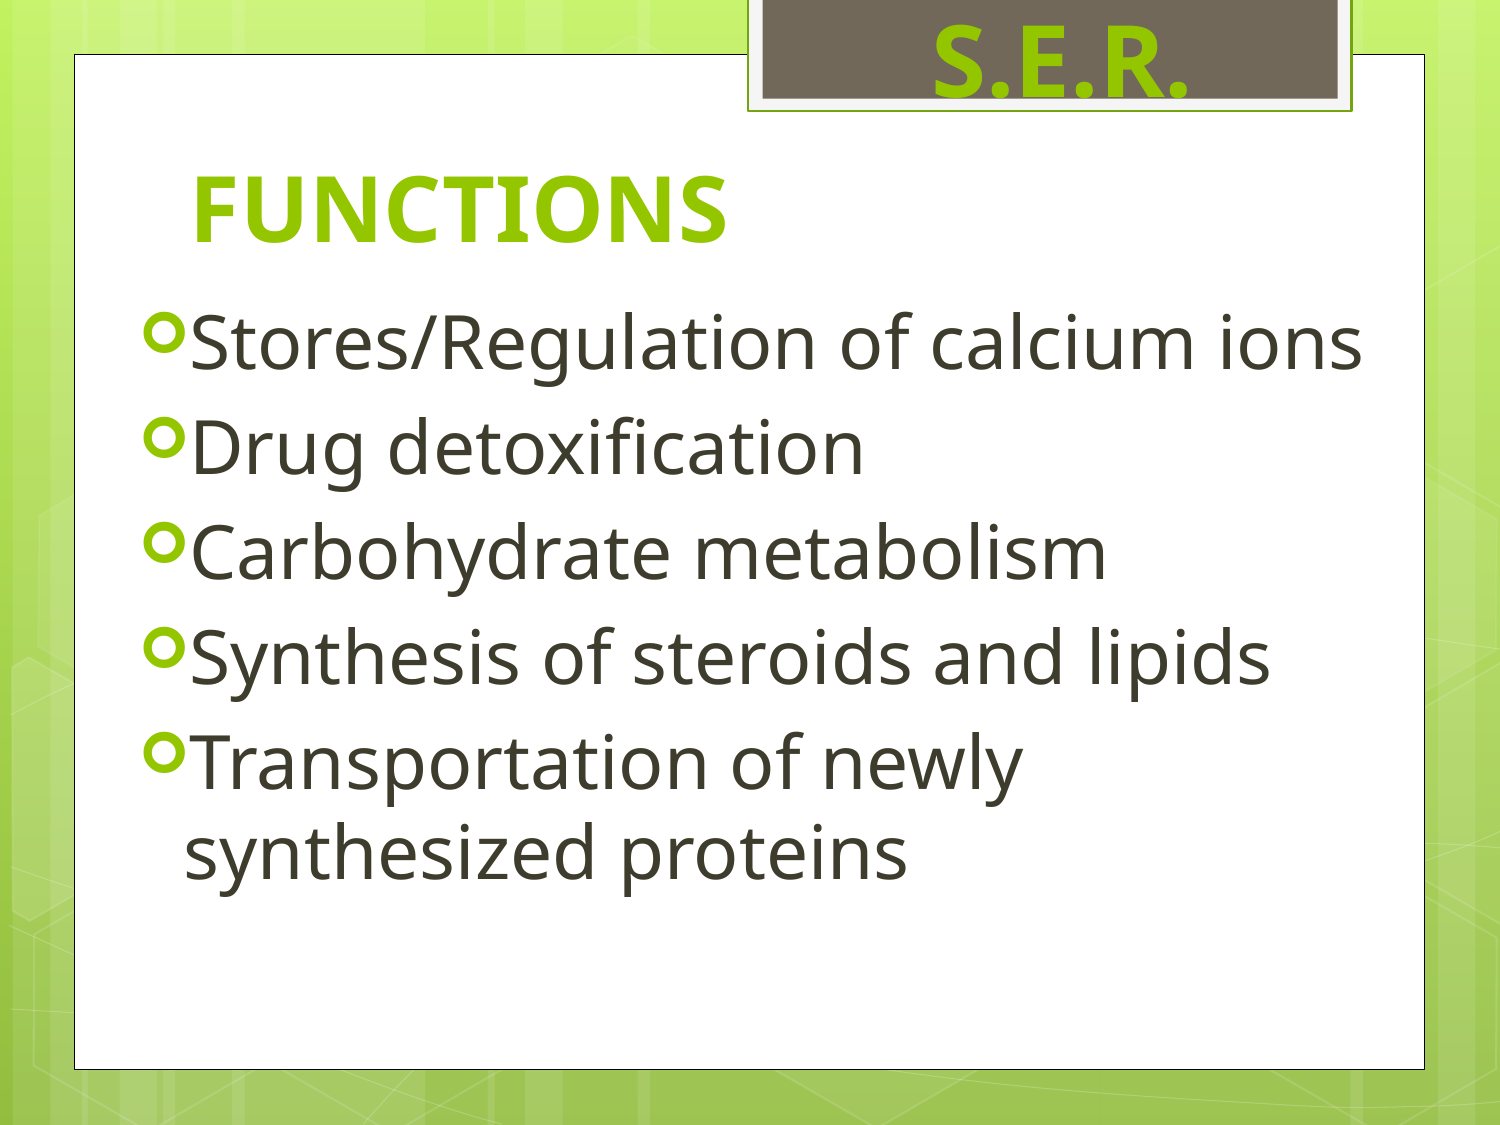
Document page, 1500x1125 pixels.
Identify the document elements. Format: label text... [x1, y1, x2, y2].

text_box S.E.R. [900, 37, 1225, 81]
title FUNCTIONS [174, 81, 1328, 269]
list Stores/Regulation of calcium ions Drug detoxification Carbohydrate metabolism Synthesis of steroids and lipids Transportation of newly synthesized proteins [112, 287, 1413, 1013]
